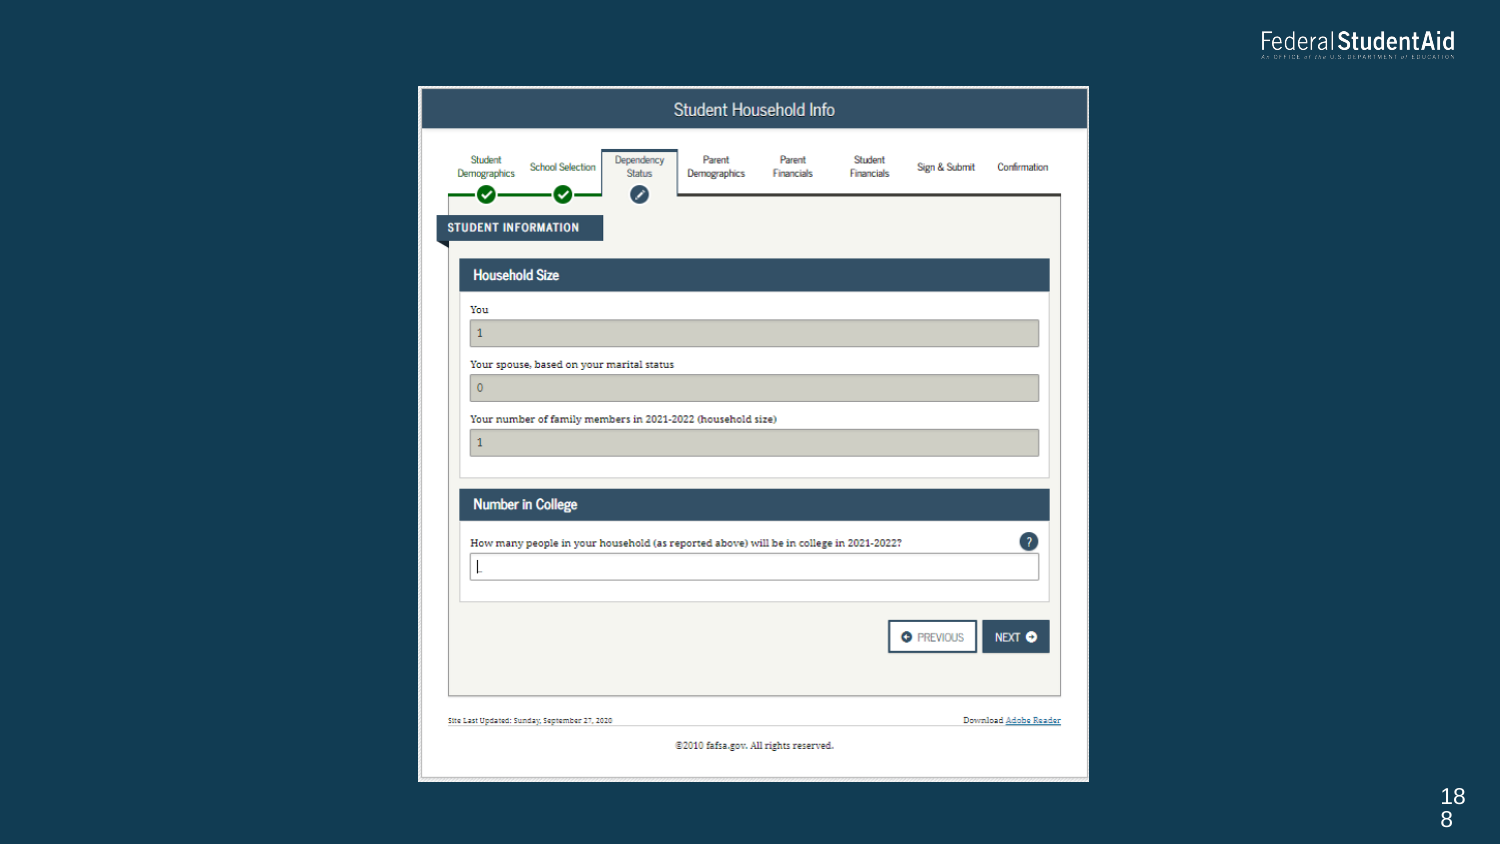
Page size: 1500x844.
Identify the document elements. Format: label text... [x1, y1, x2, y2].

picture [418, 85, 1089, 782]
picture [1261, 31, 1454, 59]
slide_number 188 [1440, 781, 1490, 821]
